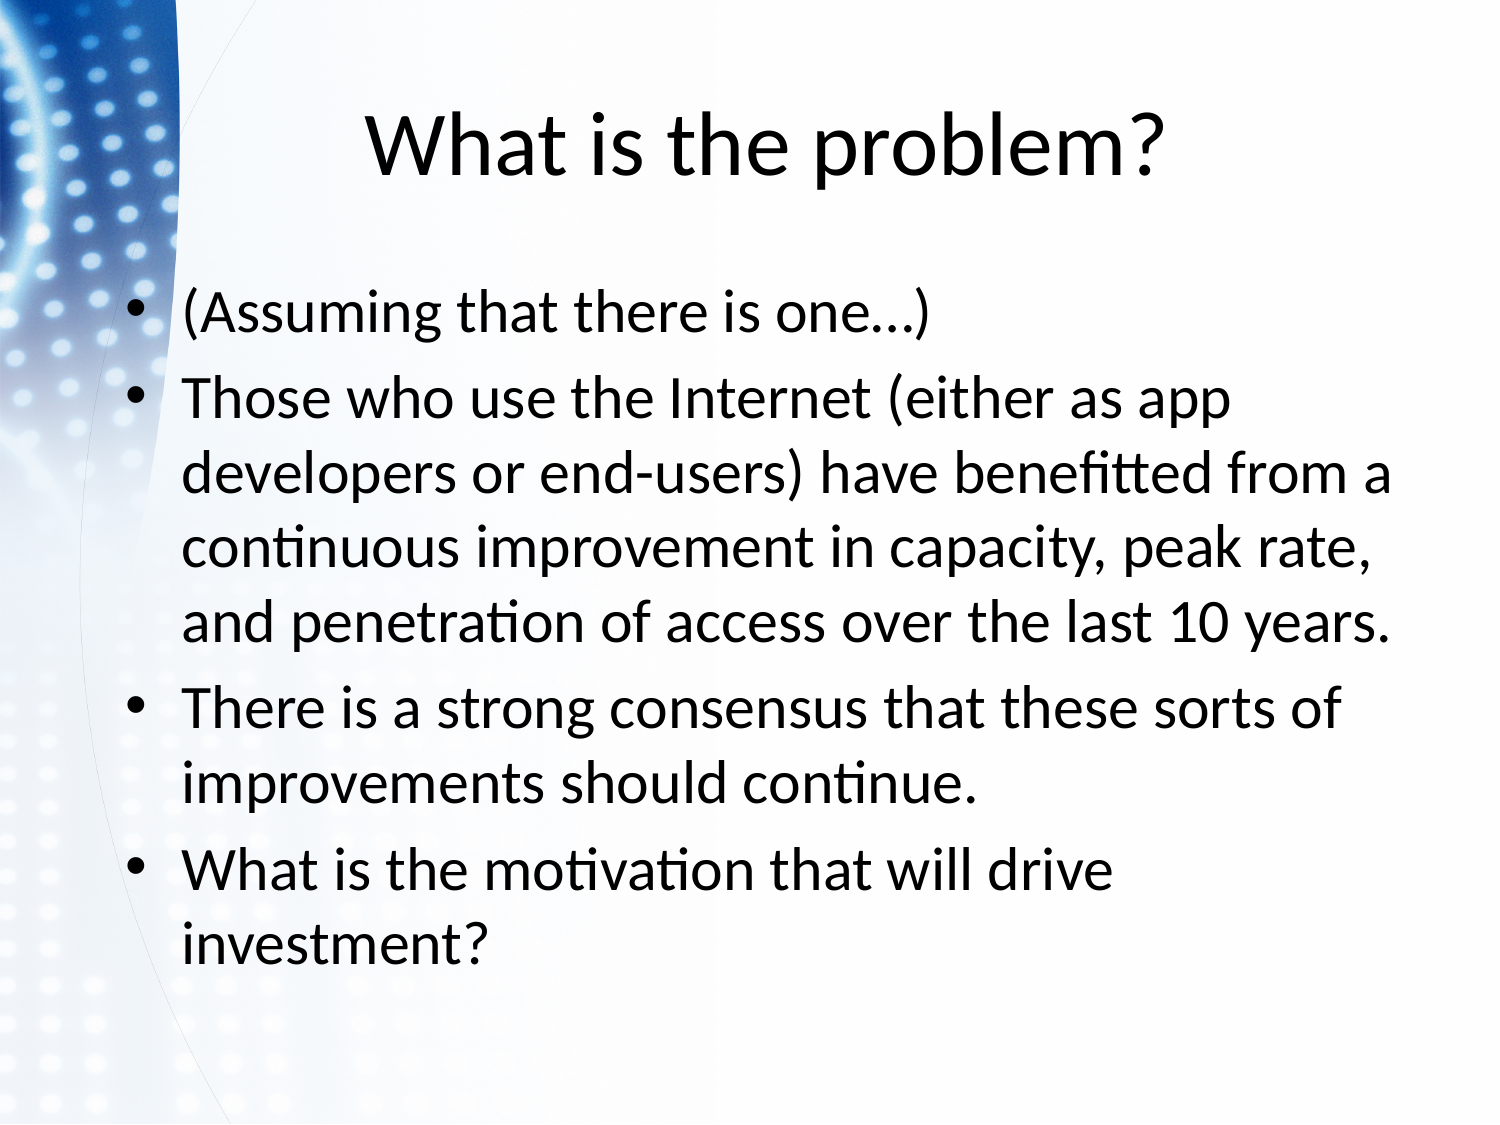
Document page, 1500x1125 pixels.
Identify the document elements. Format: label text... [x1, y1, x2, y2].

picture [0, 0, 1500, 1124]
list (Assuming that there is one…) Those who use the Internet (either as app developers or end-users) have benefitted from a continuous improvement in capacity, peak rate, and penetration of access over the last 10 years. There is a strong consensus that these sorts of improvements should continue. What is the motivation that will drive investment? [110, 262, 1425, 1005]
title What is the problem? [110, 45, 1425, 233]
